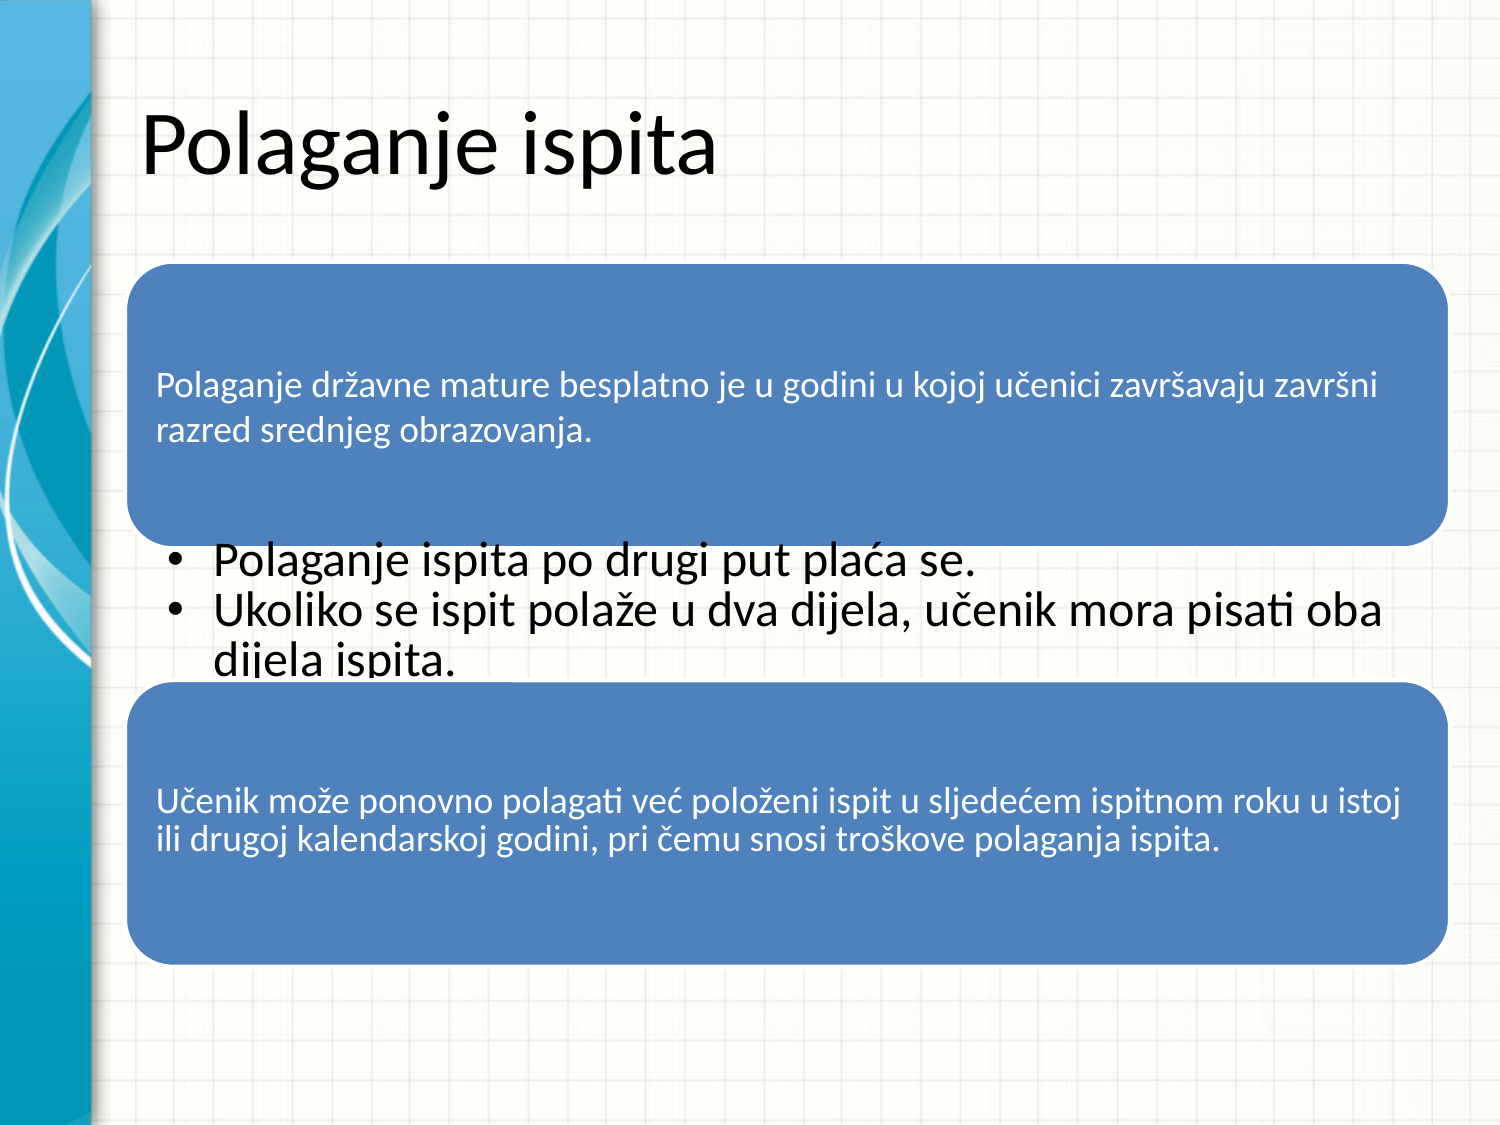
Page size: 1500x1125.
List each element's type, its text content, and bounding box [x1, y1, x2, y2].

title Polaganje ispita [125, 44, 1450, 232]
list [124, 261, 1451, 967]
picture [0, 0, 1500, 1125]
